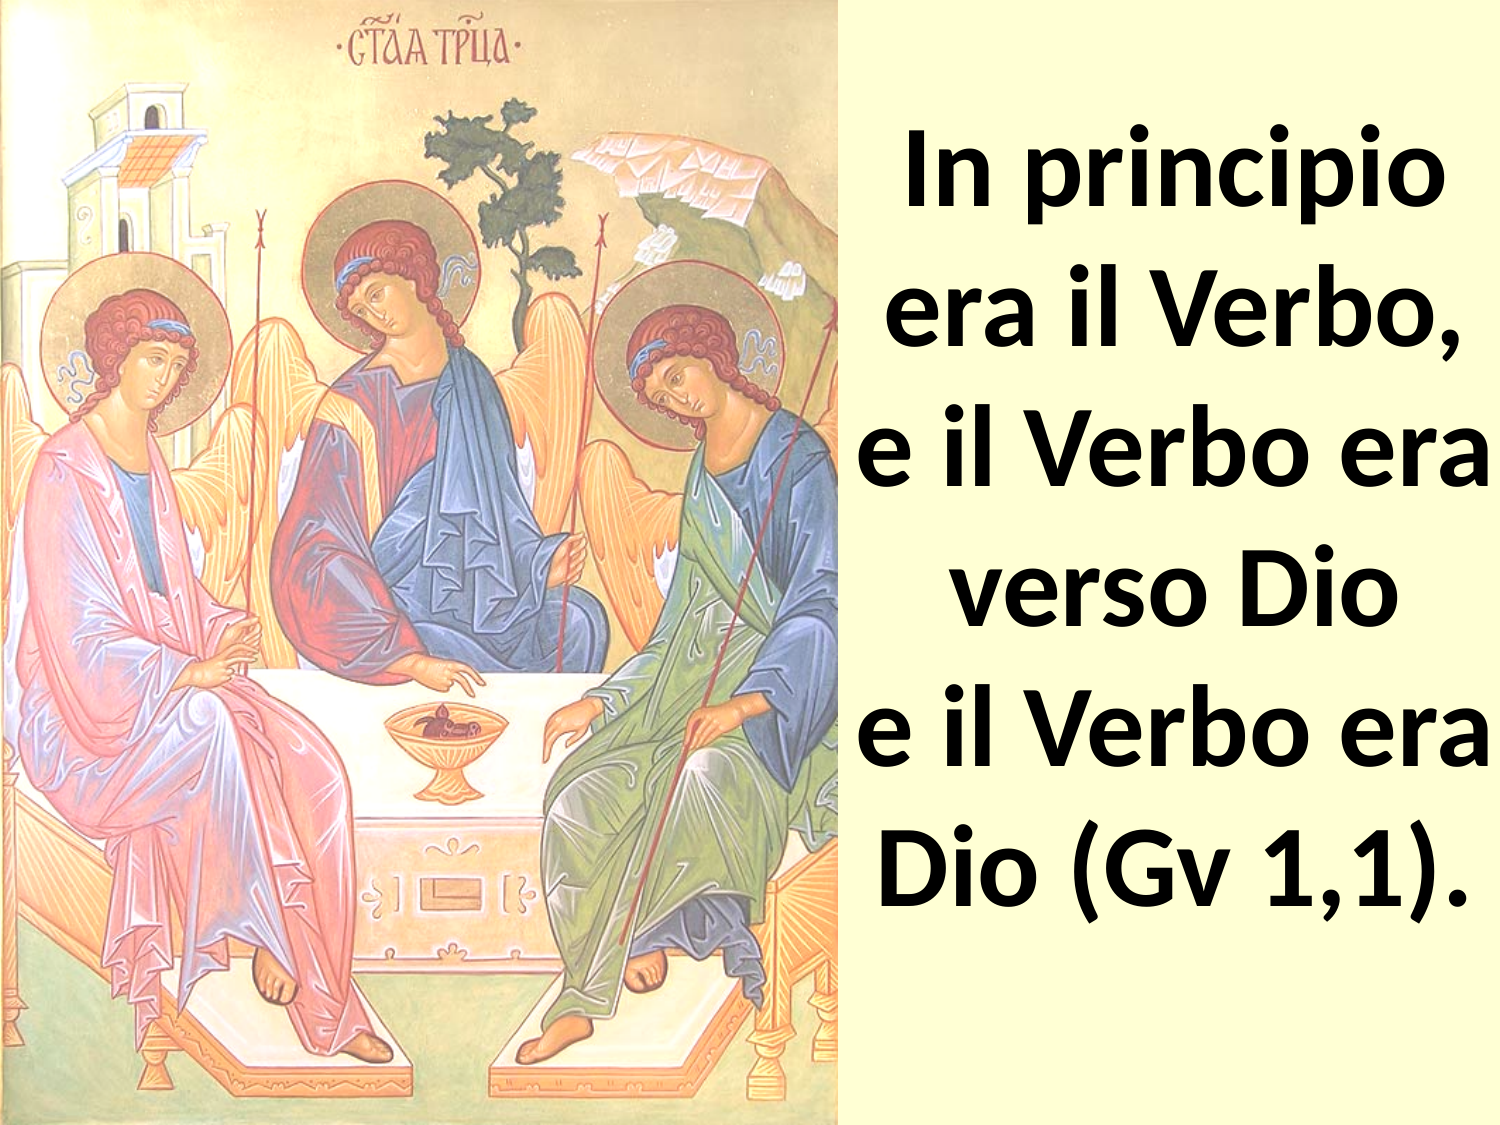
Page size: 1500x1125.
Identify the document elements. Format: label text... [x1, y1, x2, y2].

picture [0, 0, 838, 1125]
title In principio era il Verbo, e il Verbo era verso Dio e il Verbo era Dio (Gv 1,1). [841, 82, 1500, 1125]
